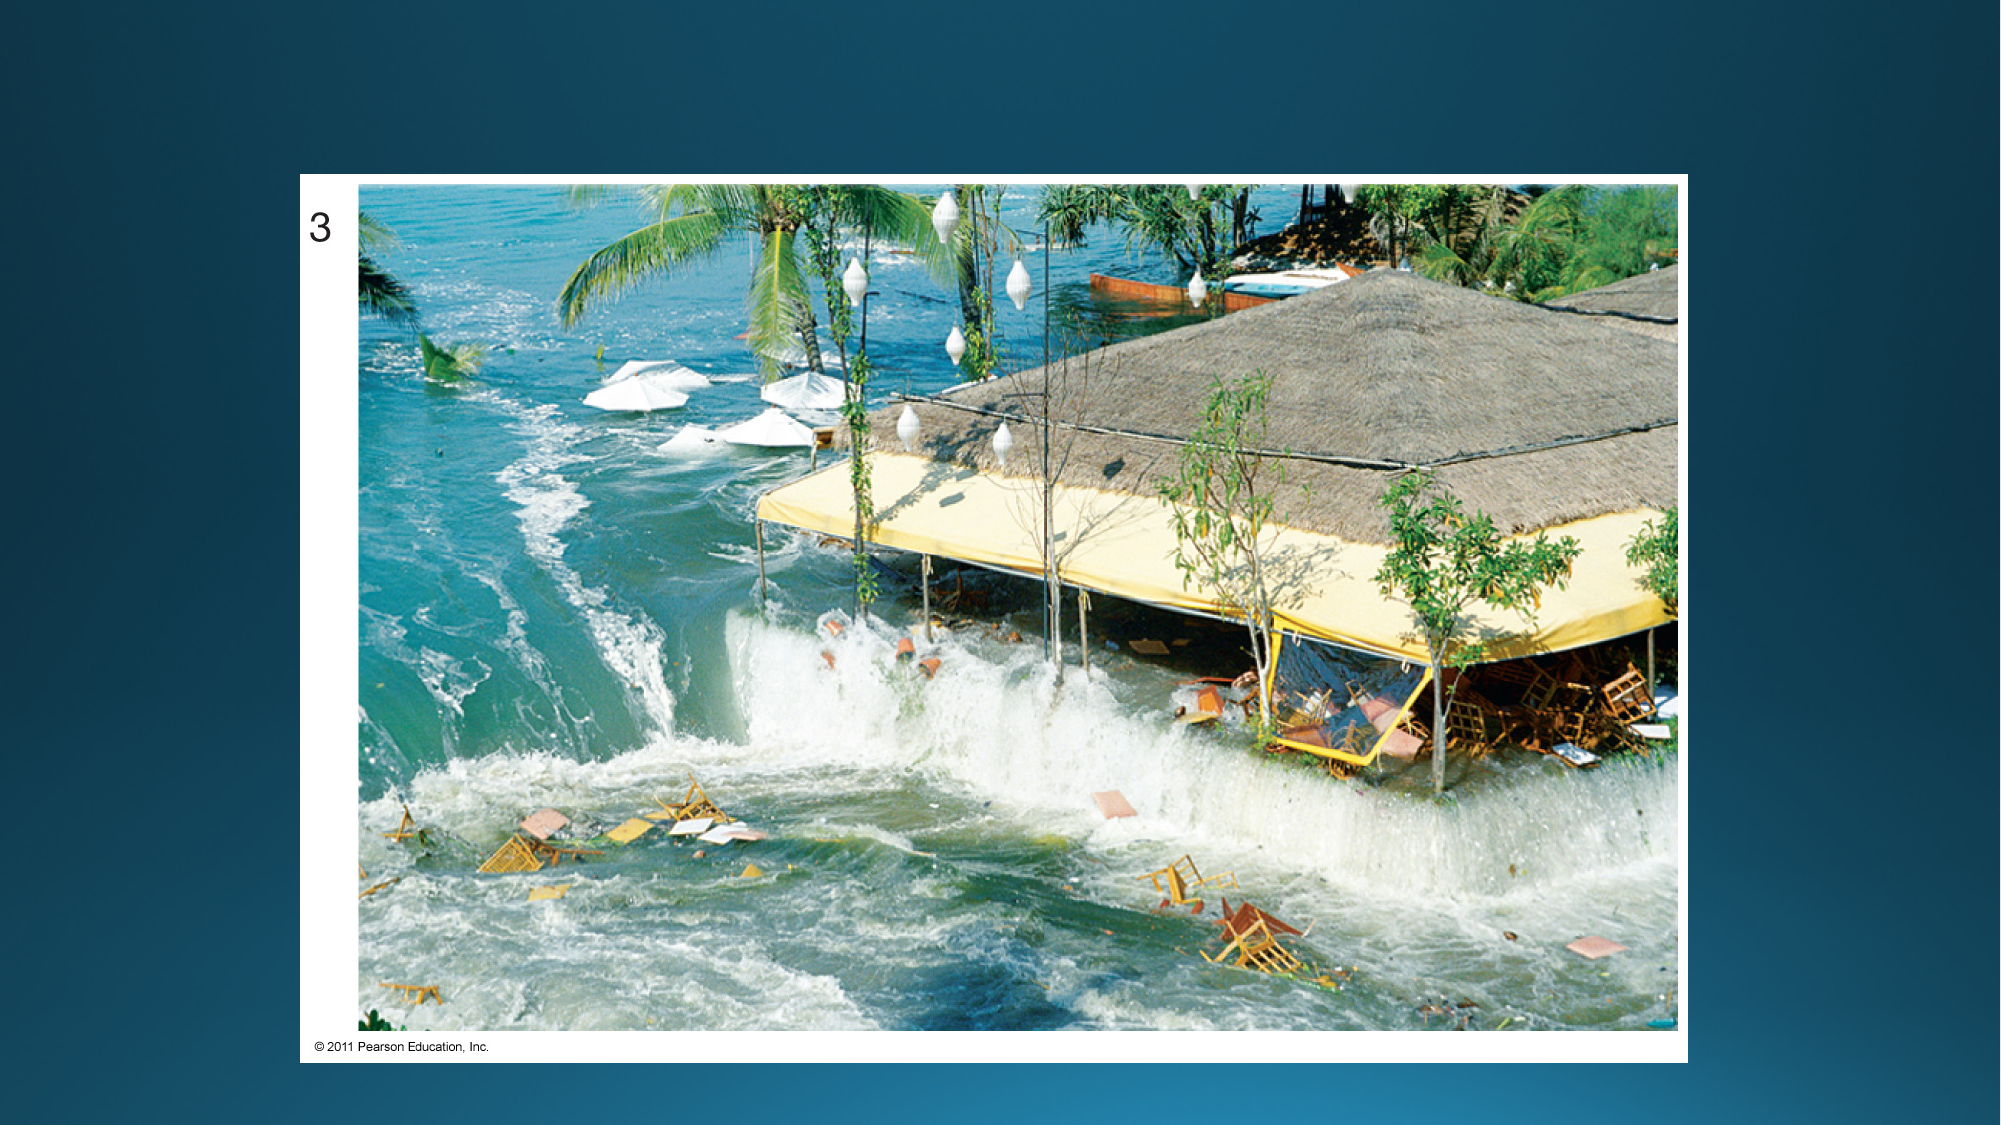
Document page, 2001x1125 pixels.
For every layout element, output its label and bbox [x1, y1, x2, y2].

picture [0, 0, 2001, 1125]
list [299, 174, 1688, 1063]
